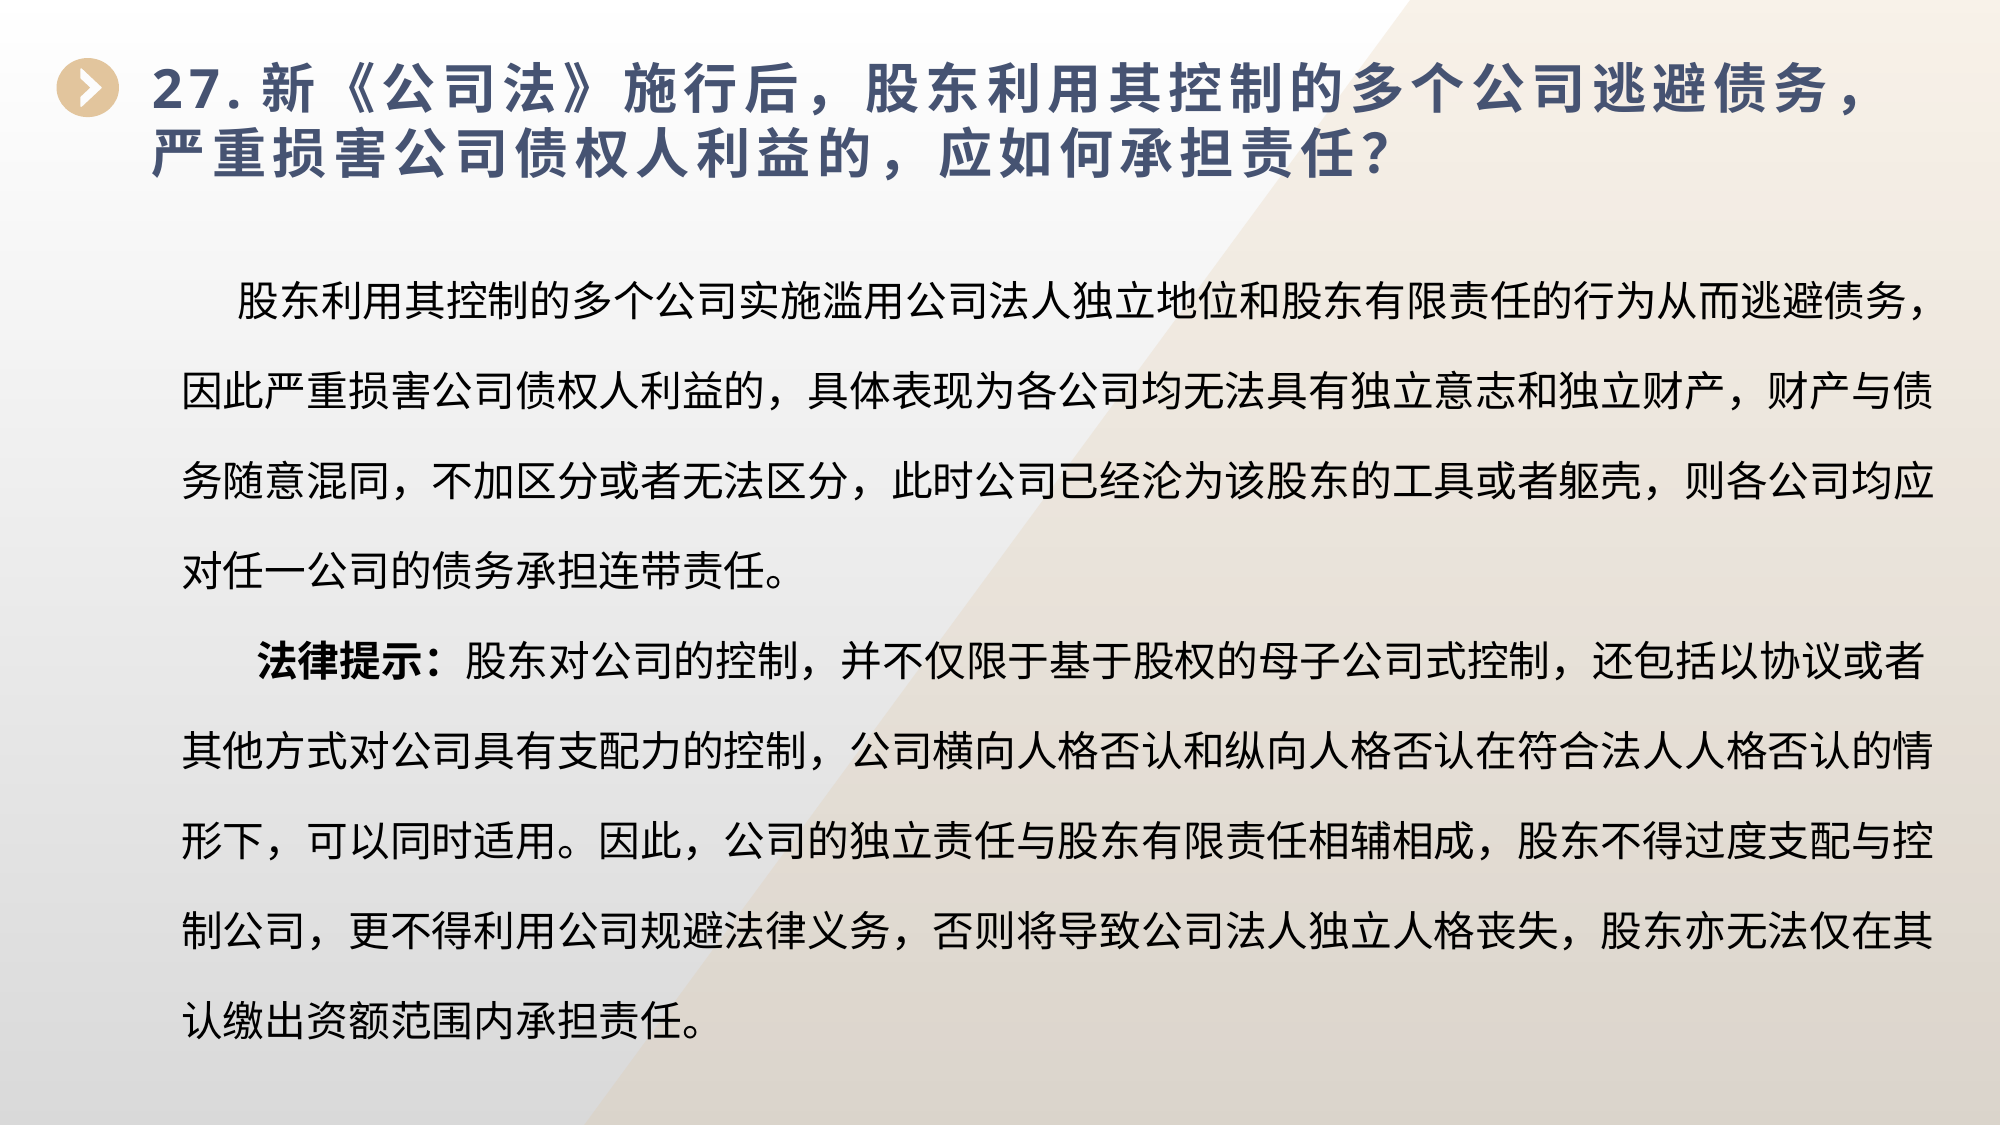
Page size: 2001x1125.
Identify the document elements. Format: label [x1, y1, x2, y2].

text_box [136, 0, 2000, 1125]
text_box [56, 58, 119, 118]
